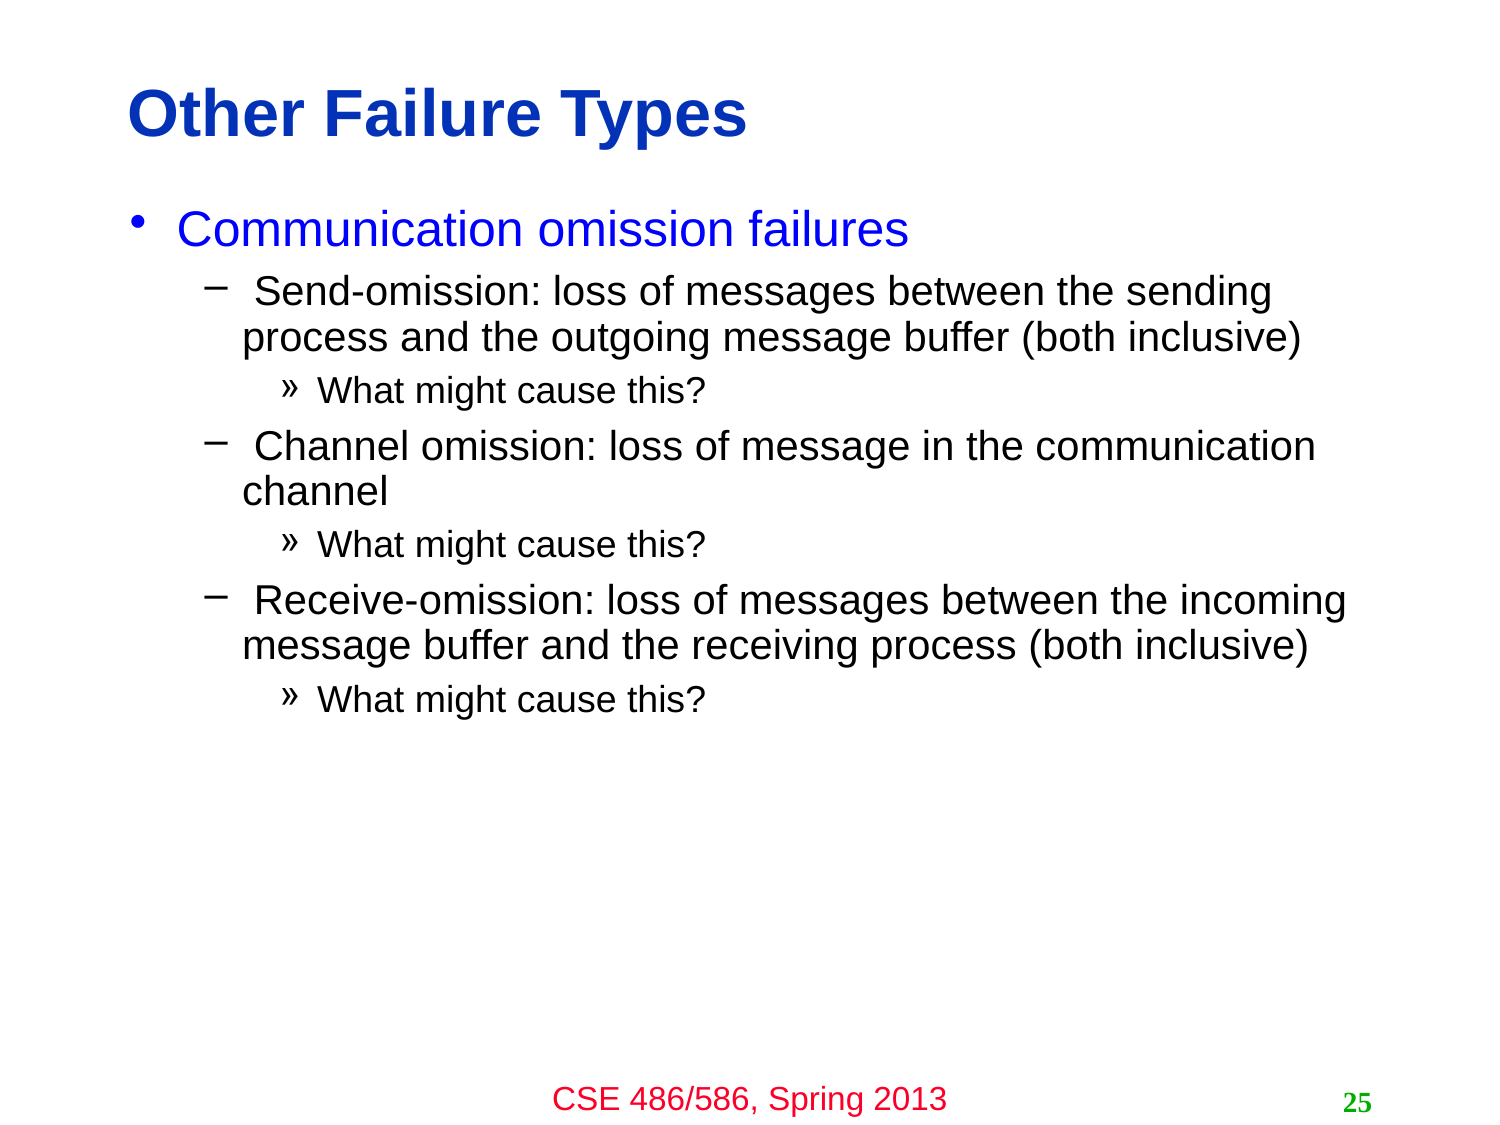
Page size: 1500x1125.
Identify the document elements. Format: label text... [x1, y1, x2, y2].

slide_number 25 [1074, 1076, 1388, 1125]
title Other Failure Types [112, 53, 1310, 176]
list Communication omission failures Send-omission: loss of messages between the sending process and the outgoing message buffer (both inclusive) What might cause this? Channel omission: loss of message in the communication channel What might cause this? Receive-omission: loss of messages between the incoming message buffer and the receiving process (both inclusive) What might cause this? [114, 195, 1376, 1005]
